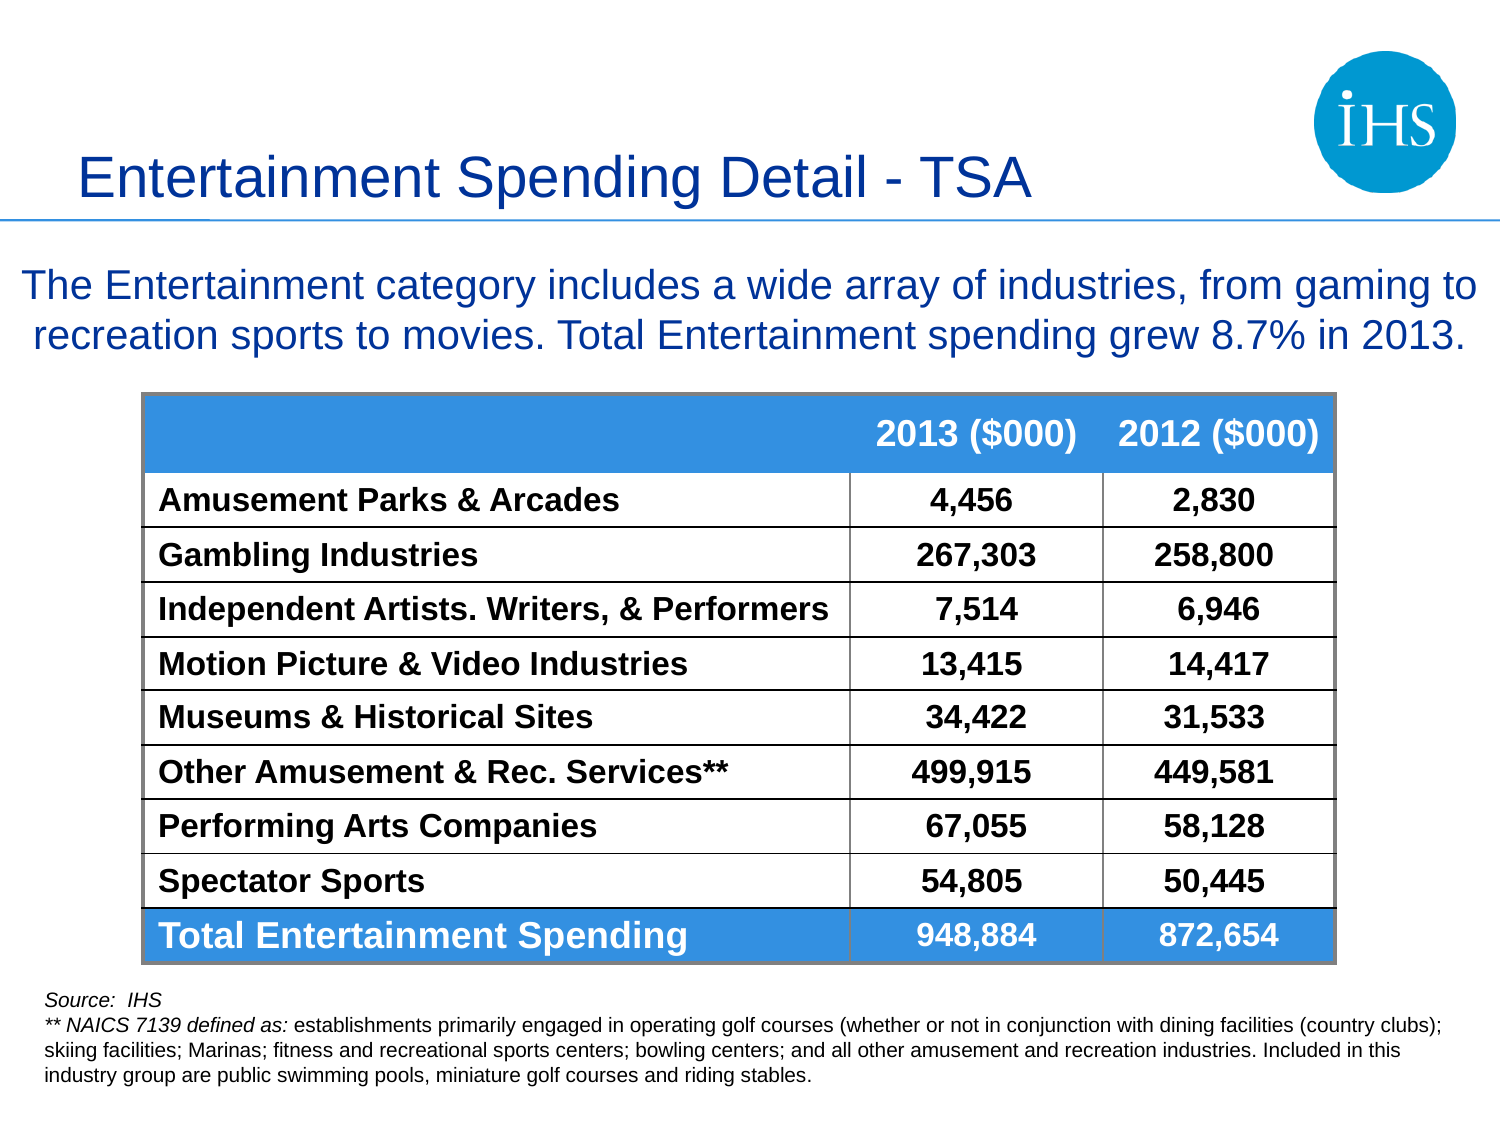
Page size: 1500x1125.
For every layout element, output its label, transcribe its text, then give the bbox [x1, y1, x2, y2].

table_cell Independent Artists. Writers, & Performers [145, 583, 849, 636]
table_cell 67,055 [851, 800, 1102, 853]
picture [1406, 139, 1456, 192]
picture [1314, 135, 1365, 192]
table_cell 13,415 [851, 638, 1102, 689]
table_header 2012 ($000) [1103, 396, 1333, 473]
picture [1343, 91, 1352, 99]
table_cell 50,445 [1104, 854, 1333, 907]
table_cell 58,128 [1104, 800, 1333, 853]
table_cell 31,533 [1104, 691, 1333, 744]
picture [1314, 51, 1373, 110]
table_cell 54,805 [851, 854, 1102, 907]
picture [1413, 107, 1434, 145]
table_cell 14,417 [1104, 638, 1333, 689]
table_header 2013 ($000) [850, 396, 1103, 473]
table_header [145, 396, 850, 473]
table_cell Total Entertainment Spending [145, 909, 849, 961]
table_cell Other Amusement & Rec. Services** [145, 746, 849, 798]
picture [1398, 51, 1456, 105]
table_cell Museums & Historical Sites [145, 691, 849, 744]
table_cell 872,654 [1104, 909, 1333, 961]
table_cell 499,915 [851, 746, 1102, 798]
table_cell 2,830 [1104, 473, 1333, 526]
text_box The Entertainment category includes a wide array of industries, from gaming to recreation sports to movies. Total Entertainment spending grew 8.7% in 2013. [0, 192, 1500, 424]
text_box Source: IHS ** NAICS 7139 defined as: establishments primarily engaged in operating golf courses (whether or not in conjunction with dining facilities (country clubs); skiing facilities; Marinas; fitness and recreational sports centers; bowling centers; and all other amusement and recreation industries. Included in this industry group are public swimming pools, miniature golf courses and riding stables. [29, 979, 1469, 1095]
table_cell 258,800 [1104, 528, 1333, 581]
table_cell Spectator Sports [145, 854, 849, 907]
table_cell 7,514 [851, 583, 1102, 636]
table_cell 449,581 [1104, 746, 1333, 798]
table_cell Motion Picture & Video Industries [145, 638, 849, 689]
table_cell Amusement Parks & Arcades [145, 473, 849, 526]
table_cell Gambling Industries [145, 528, 849, 581]
table_cell 6,946 [1104, 583, 1333, 636]
table_cell 267,303 [851, 528, 1102, 581]
table_cell 34,422 [851, 691, 1102, 744]
picture [1362, 105, 1407, 145]
table_cell 948,884 [851, 909, 1102, 961]
table_cell Performing Arts Companies [145, 800, 849, 853]
table_cell 4,456 [851, 473, 1102, 526]
title Entertainment Spending Detail - TSA [62, 30, 1297, 192]
picture [1339, 105, 1354, 145]
